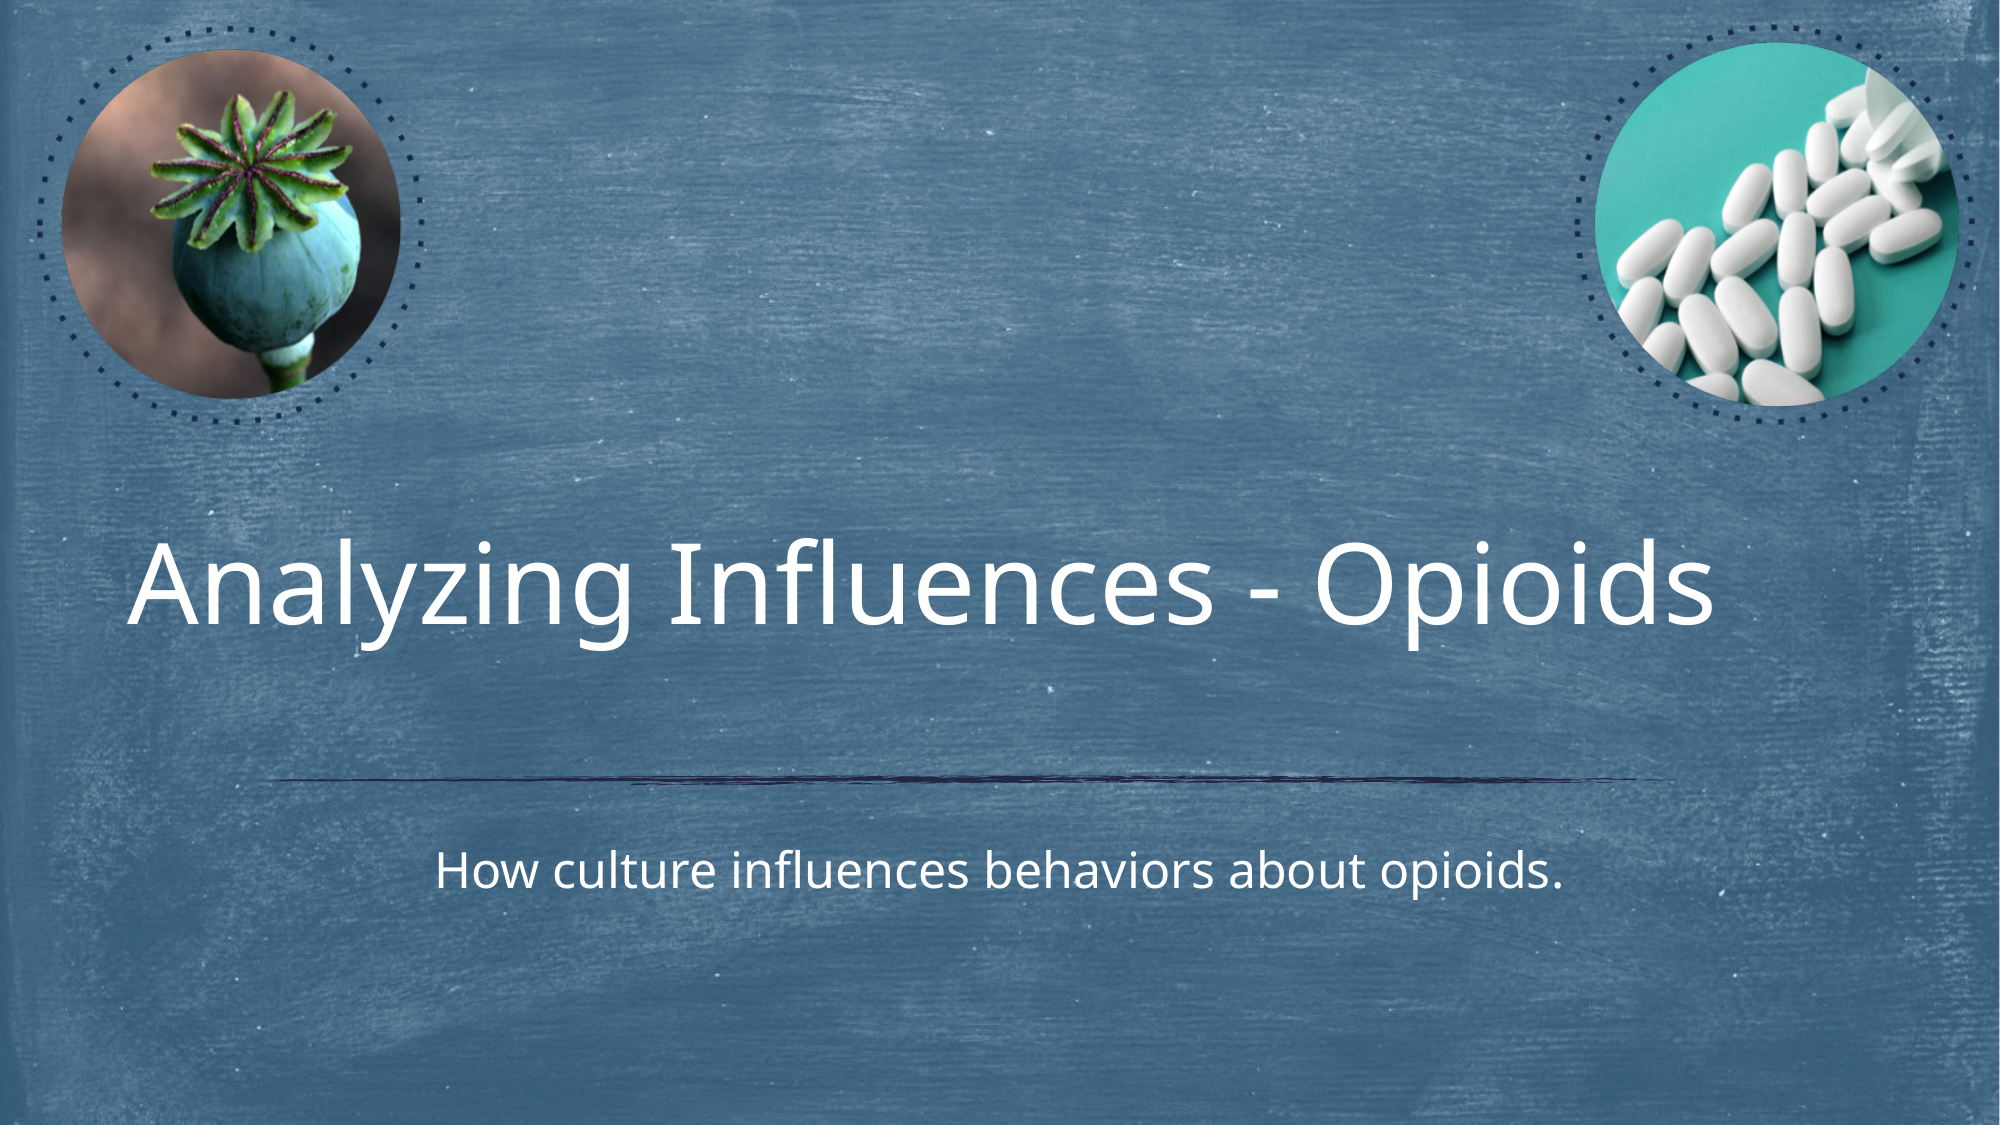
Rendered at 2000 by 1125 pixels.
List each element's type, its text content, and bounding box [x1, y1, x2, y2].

title Analyzing Influences - Opioids [112, 193, 1800, 657]
picture [1574, 24, 1975, 425]
picture [37, 25, 425, 426]
subtitle How culture influences behaviors about opioids. [249, 837, 1750, 1013]
